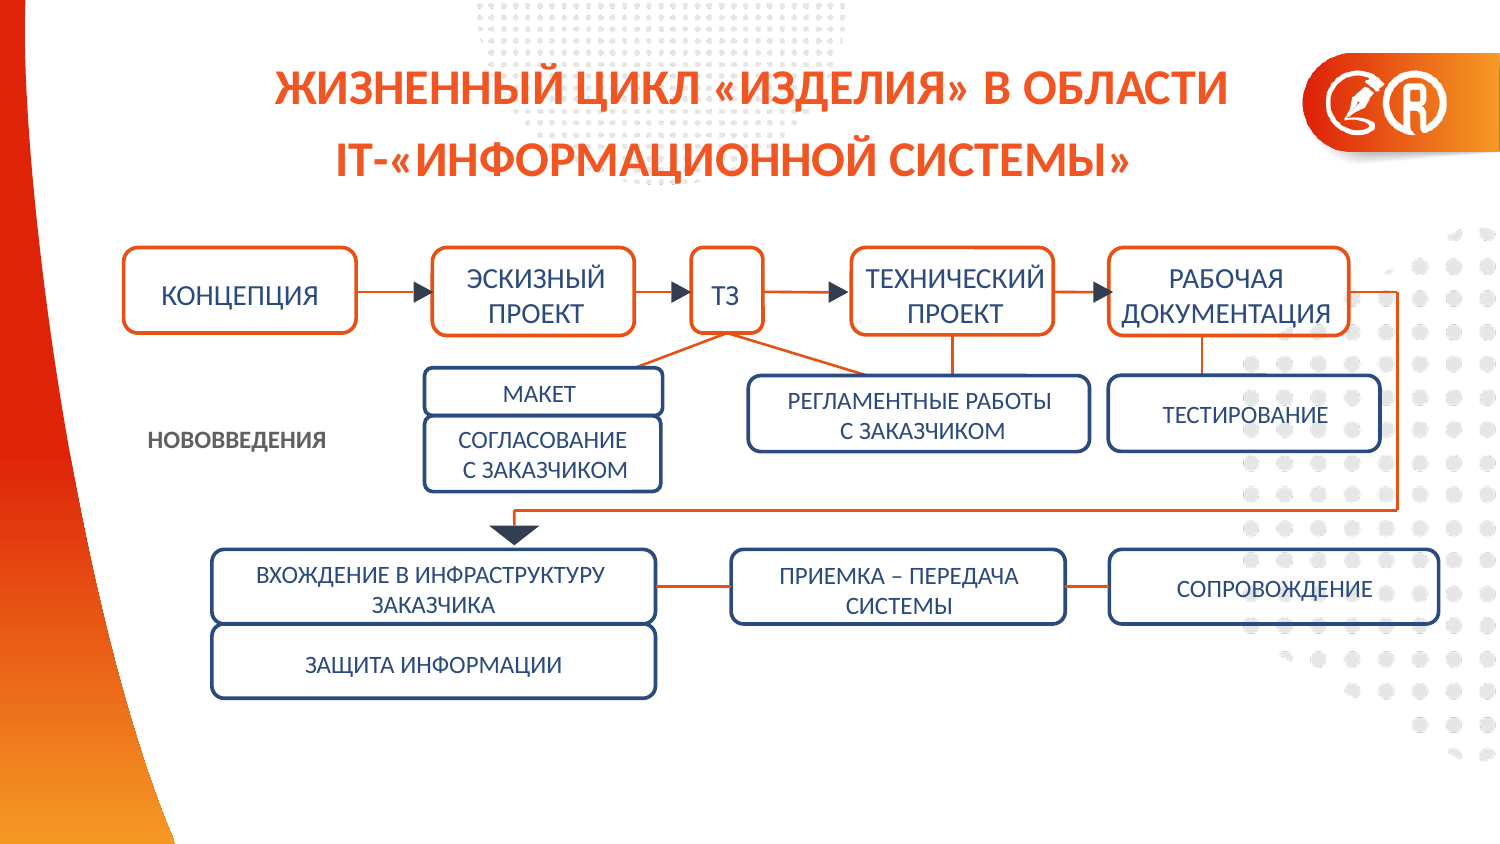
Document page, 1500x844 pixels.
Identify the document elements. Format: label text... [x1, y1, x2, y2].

picture [1239, 227, 1500, 762]
picture [476, 0, 847, 185]
text_box [0, 0, 176, 844]
picture [1301, 53, 1500, 166]
text_box ЖИЗНЕННЫЙ ЦИКЛ «ИЗДЕЛИЯ» В ОБЛАСТИ IT-«ИНФОРМАЦИОННОЙ СИСТЕМЫ» [153, 55, 1329, 193]
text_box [95, 247, 1439, 699]
